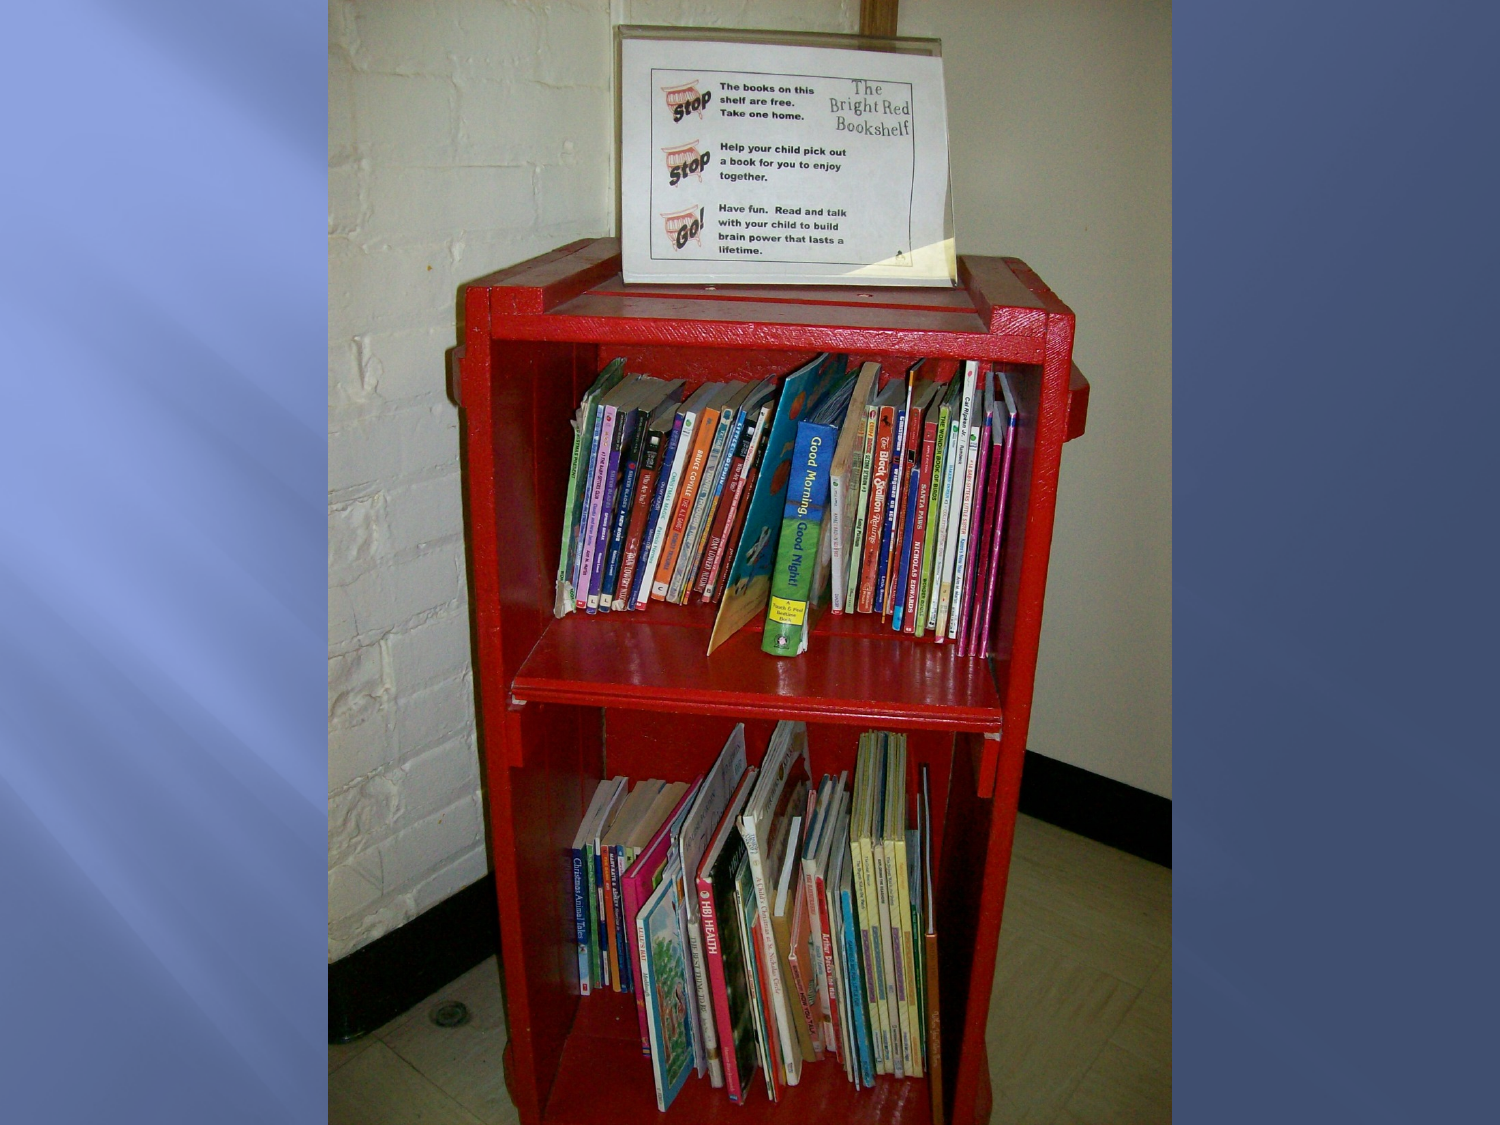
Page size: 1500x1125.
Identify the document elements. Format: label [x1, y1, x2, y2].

picture [327, 0, 1173, 1125]
